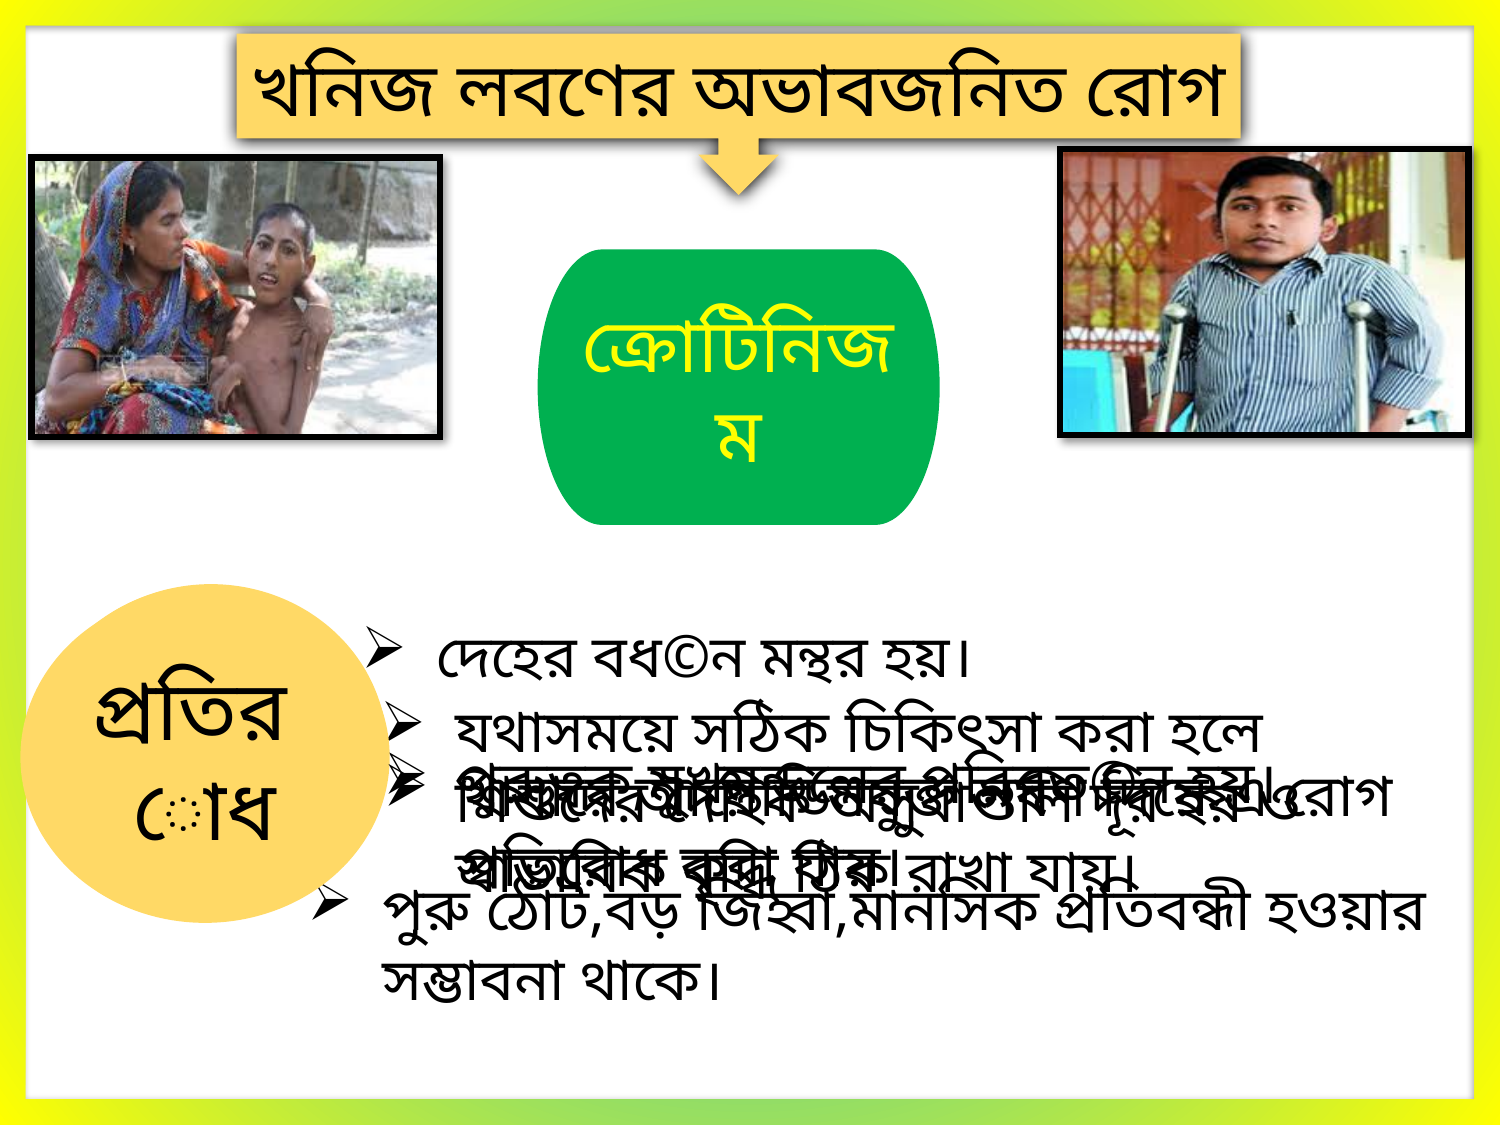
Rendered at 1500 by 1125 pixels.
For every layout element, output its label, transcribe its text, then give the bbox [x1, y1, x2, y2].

text_box প্রতিকার [108, 583, 375, 686]
picture [34, 160, 437, 434]
text_box পুরু ঠোঁট,বড় জিহ্বা,মানসিক প্রতিবন্ধী হওয়ার সম্ভাবনা থাকে। [292, 864, 1469, 1020]
text_box খনিজ লবণের অভাবজনিত রোগ [236, 33, 1241, 196]
text_box যথাসময়ে সঠিক চিকিৎসা করা হলে শিশুদের দৈহিক অসুধাগুলি দূর হয় ও স্বাভাবিক বৃদ্ধি ঠিক রাখা যায়। [374, 686, 1472, 750]
text_box ক্রোটিনিজম [537, 249, 940, 525]
text_box খাবারে আয়োডিনযুক্ত লবণ দিয়ে এ রোগ প্রতিরোধ করা যায়। [369, 750, 1476, 906]
text_box প্রতিরোধ [19, 590, 391, 924]
text_box যথাসময়ে সঠিক চিকিৎসা করা হলে শিশুদের দৈহিক অসুধাগুলি দূর হয় ও স্বাভাবিক বৃদ্ধি ঠিক রাখা যায়। [365, 837, 1472, 912]
text_box দেহের বধ©ন মন্থর হয়। [346, 611, 1430, 686]
text_box [0, 0, 1500, 1125]
picture [1063, 151, 1466, 432]
